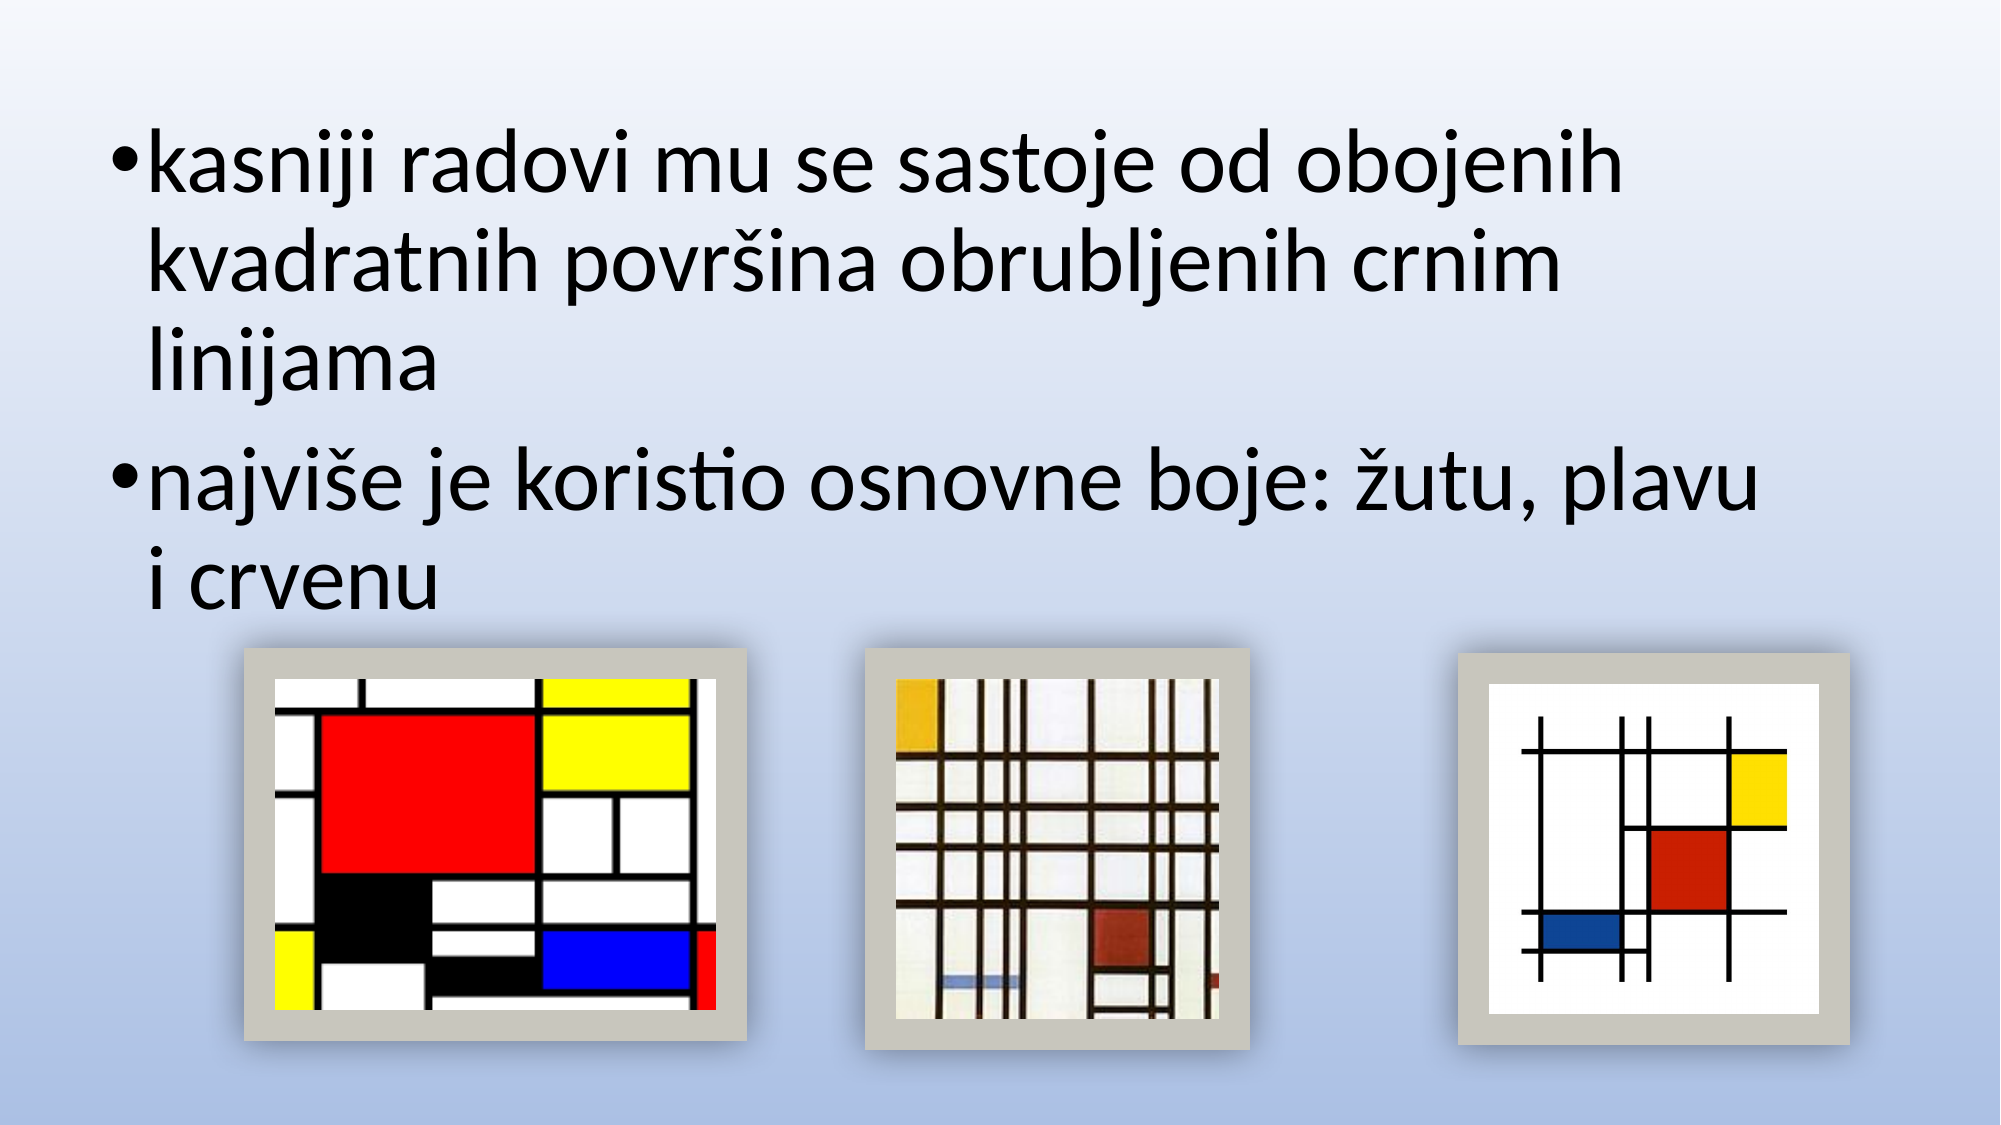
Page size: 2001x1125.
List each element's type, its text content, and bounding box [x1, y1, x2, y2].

picture [1488, 683, 1820, 1015]
picture [274, 679, 716, 1010]
list kasniji radovi mu se sastoje od obojenih kvadratnih površina obrubljenih crnim linijama najviše je koristio osnovne boje: žutu, plavu i crvenu [94, 106, 1820, 820]
picture [896, 679, 1219, 1019]
